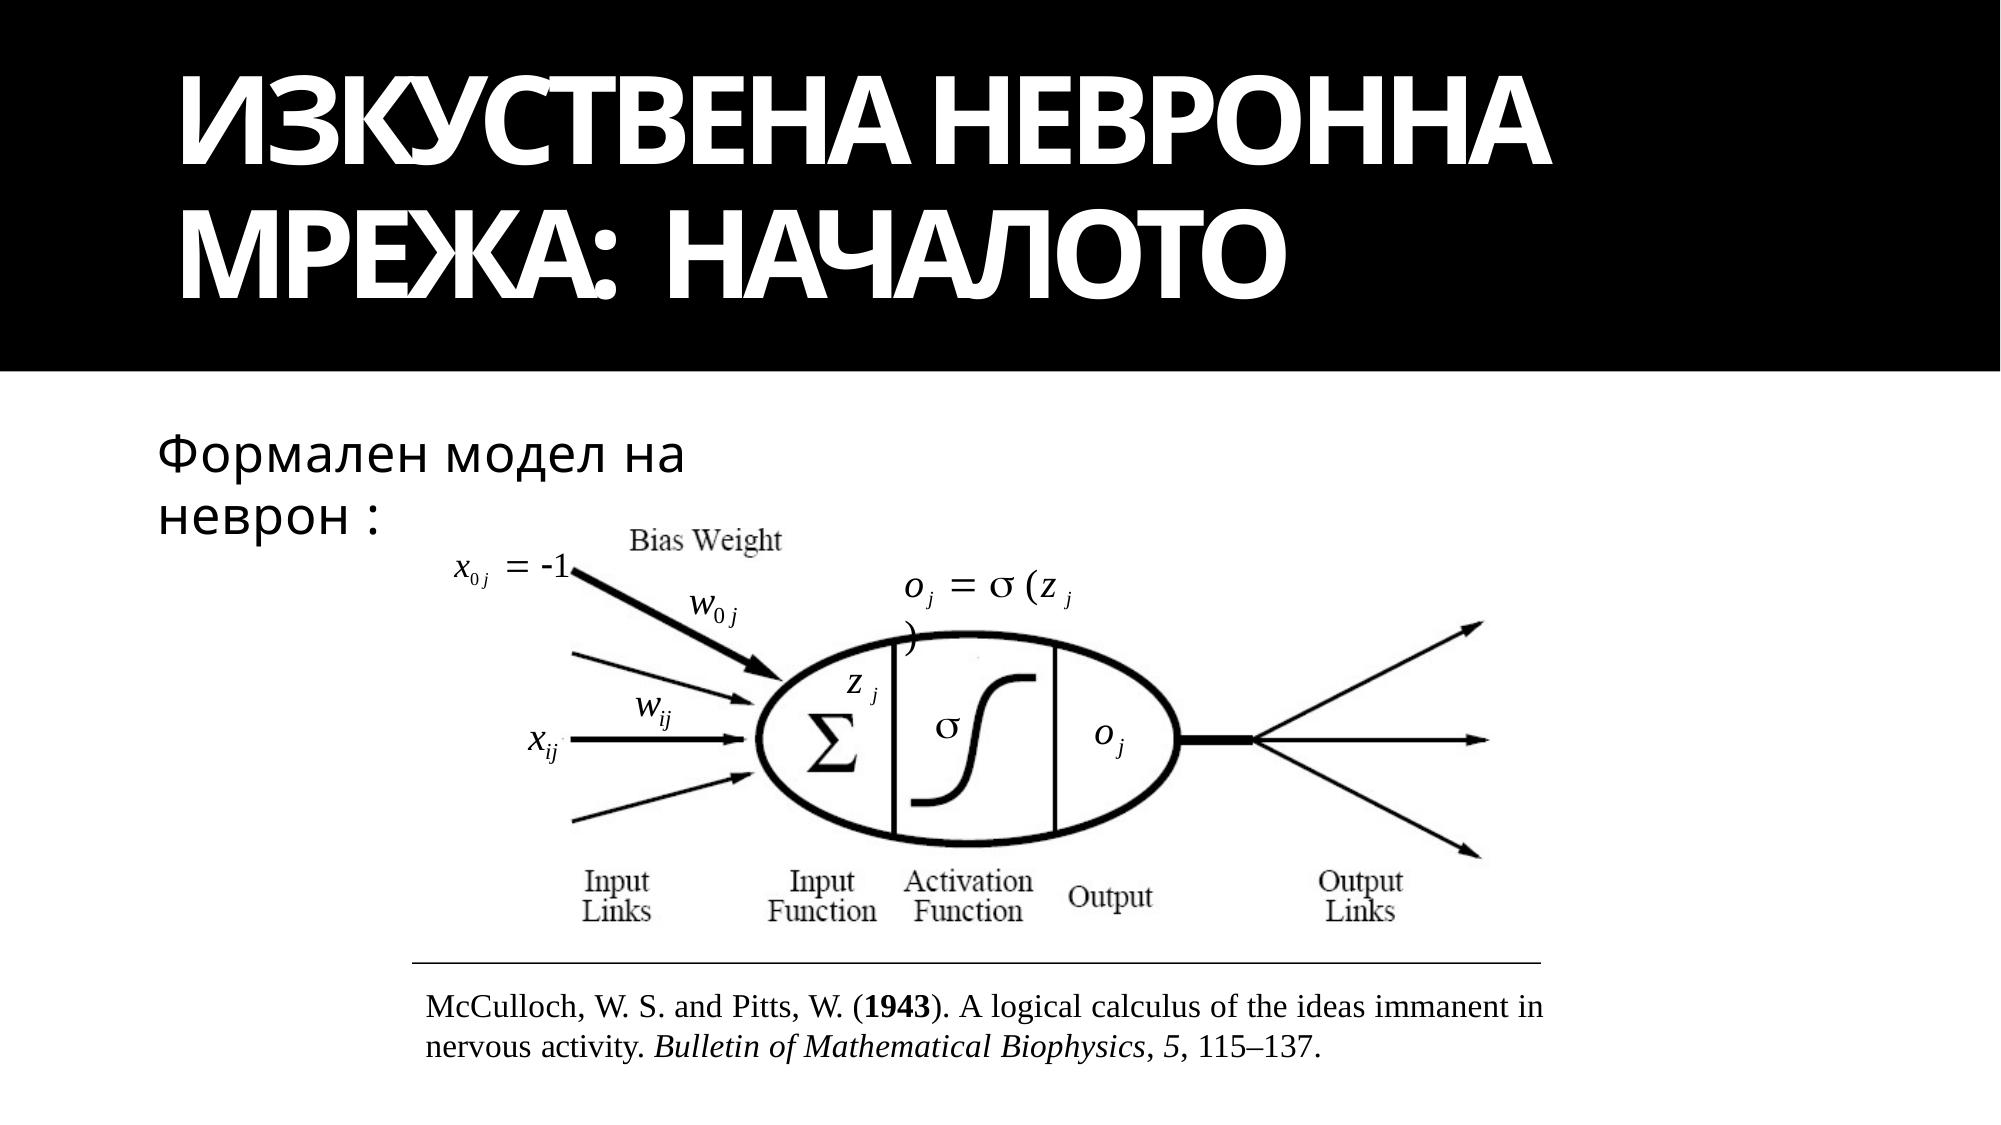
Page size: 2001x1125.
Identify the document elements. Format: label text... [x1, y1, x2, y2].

text_box Формален модел на неврон : [155, 418, 925, 546]
title ИЗКУСТВЕНА НЕВРОННА МРЕЖА: НАЧАЛОТО [170, 37, 1686, 324]
picture [411, 527, 1541, 964]
text_box McCulloch, W. S. and Pitts, W. (1943). A logical calculus of the ideas immanent in nervous activity. Bulletin of Mathematical Biophysics, 5, 115–137. [423, 981, 1554, 1064]
